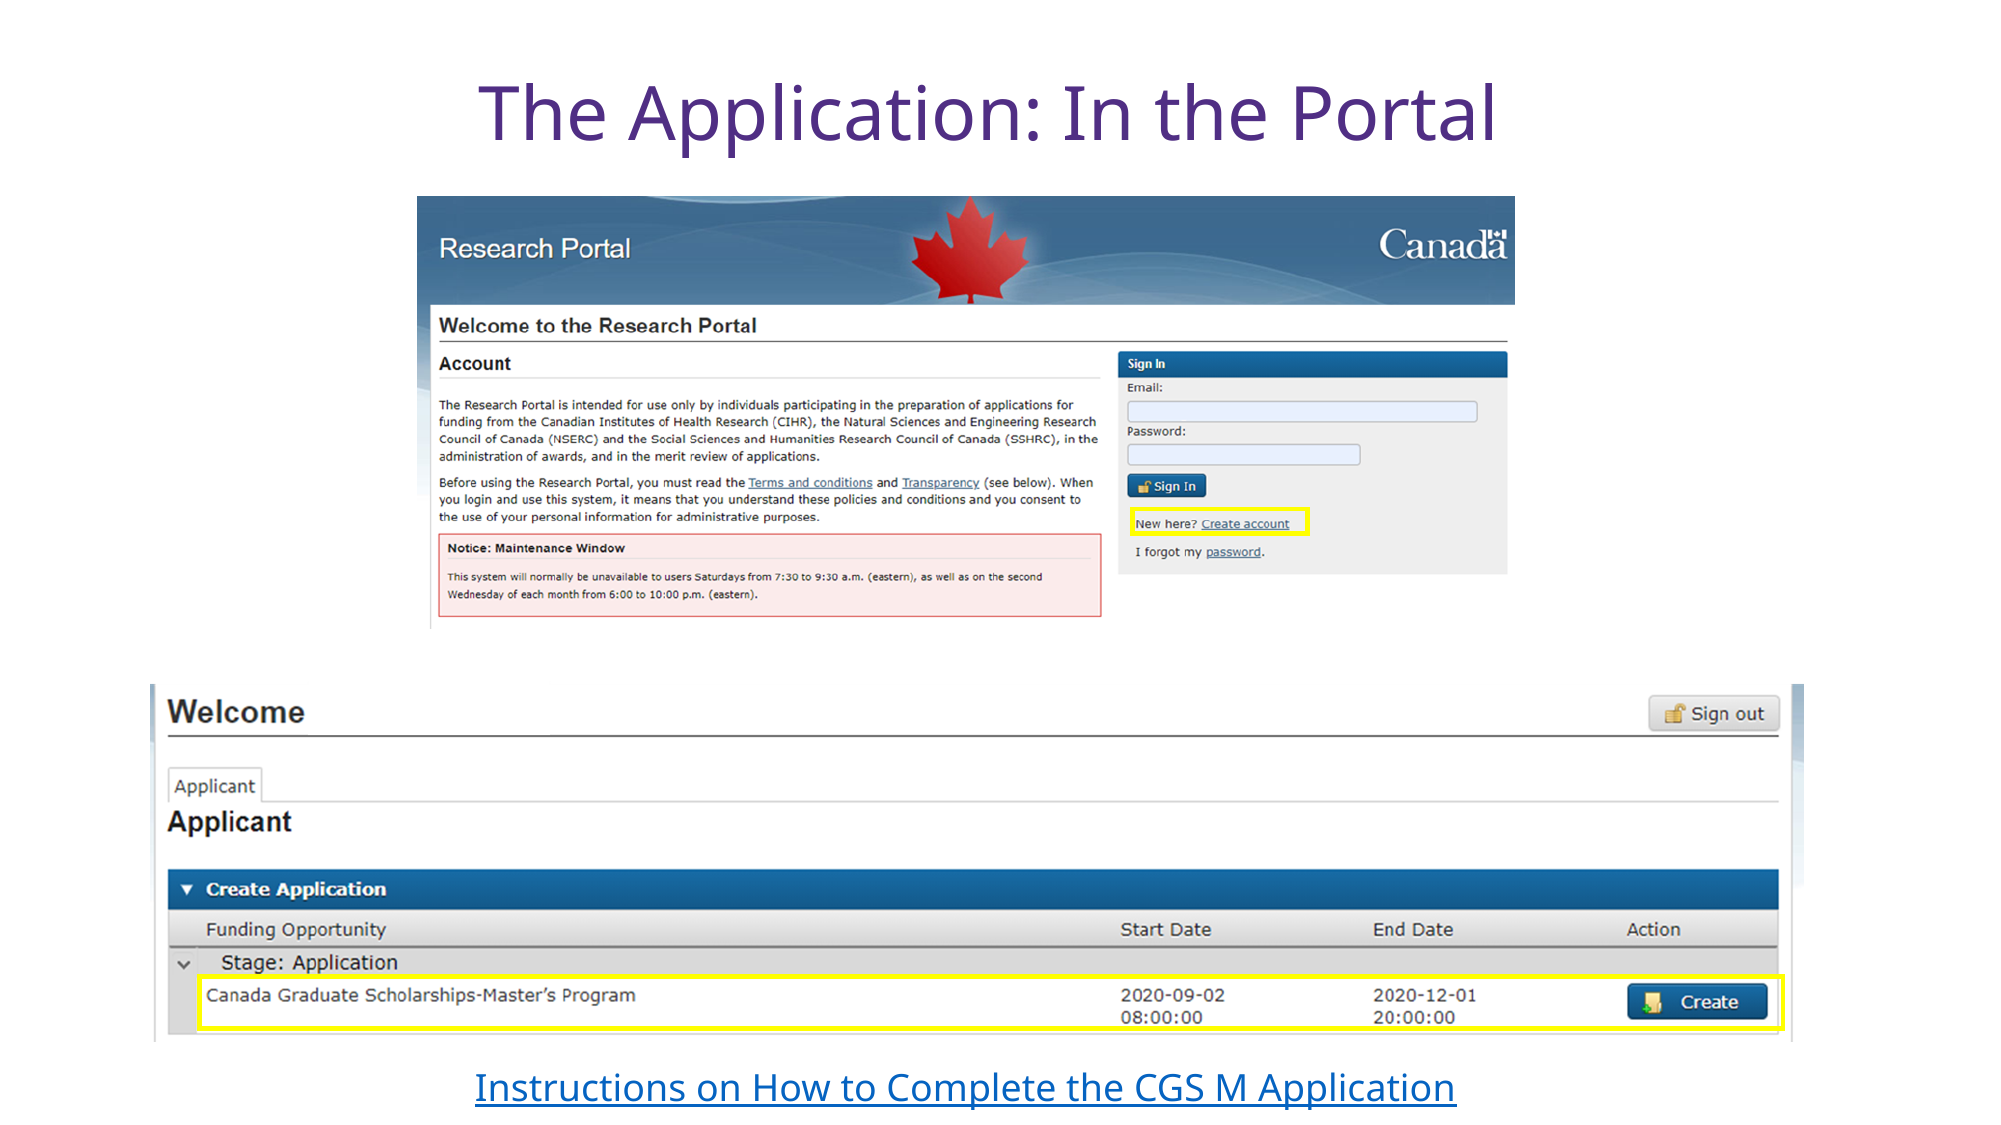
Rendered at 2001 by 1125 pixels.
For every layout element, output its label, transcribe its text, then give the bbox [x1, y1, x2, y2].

text_box Instructions on How to Complete the CGS M Application [460, 1056, 1472, 1123]
picture [150, 681, 1804, 1042]
picture [417, 196, 1515, 630]
text_box The Application: In the Portal [463, 68, 1583, 279]
